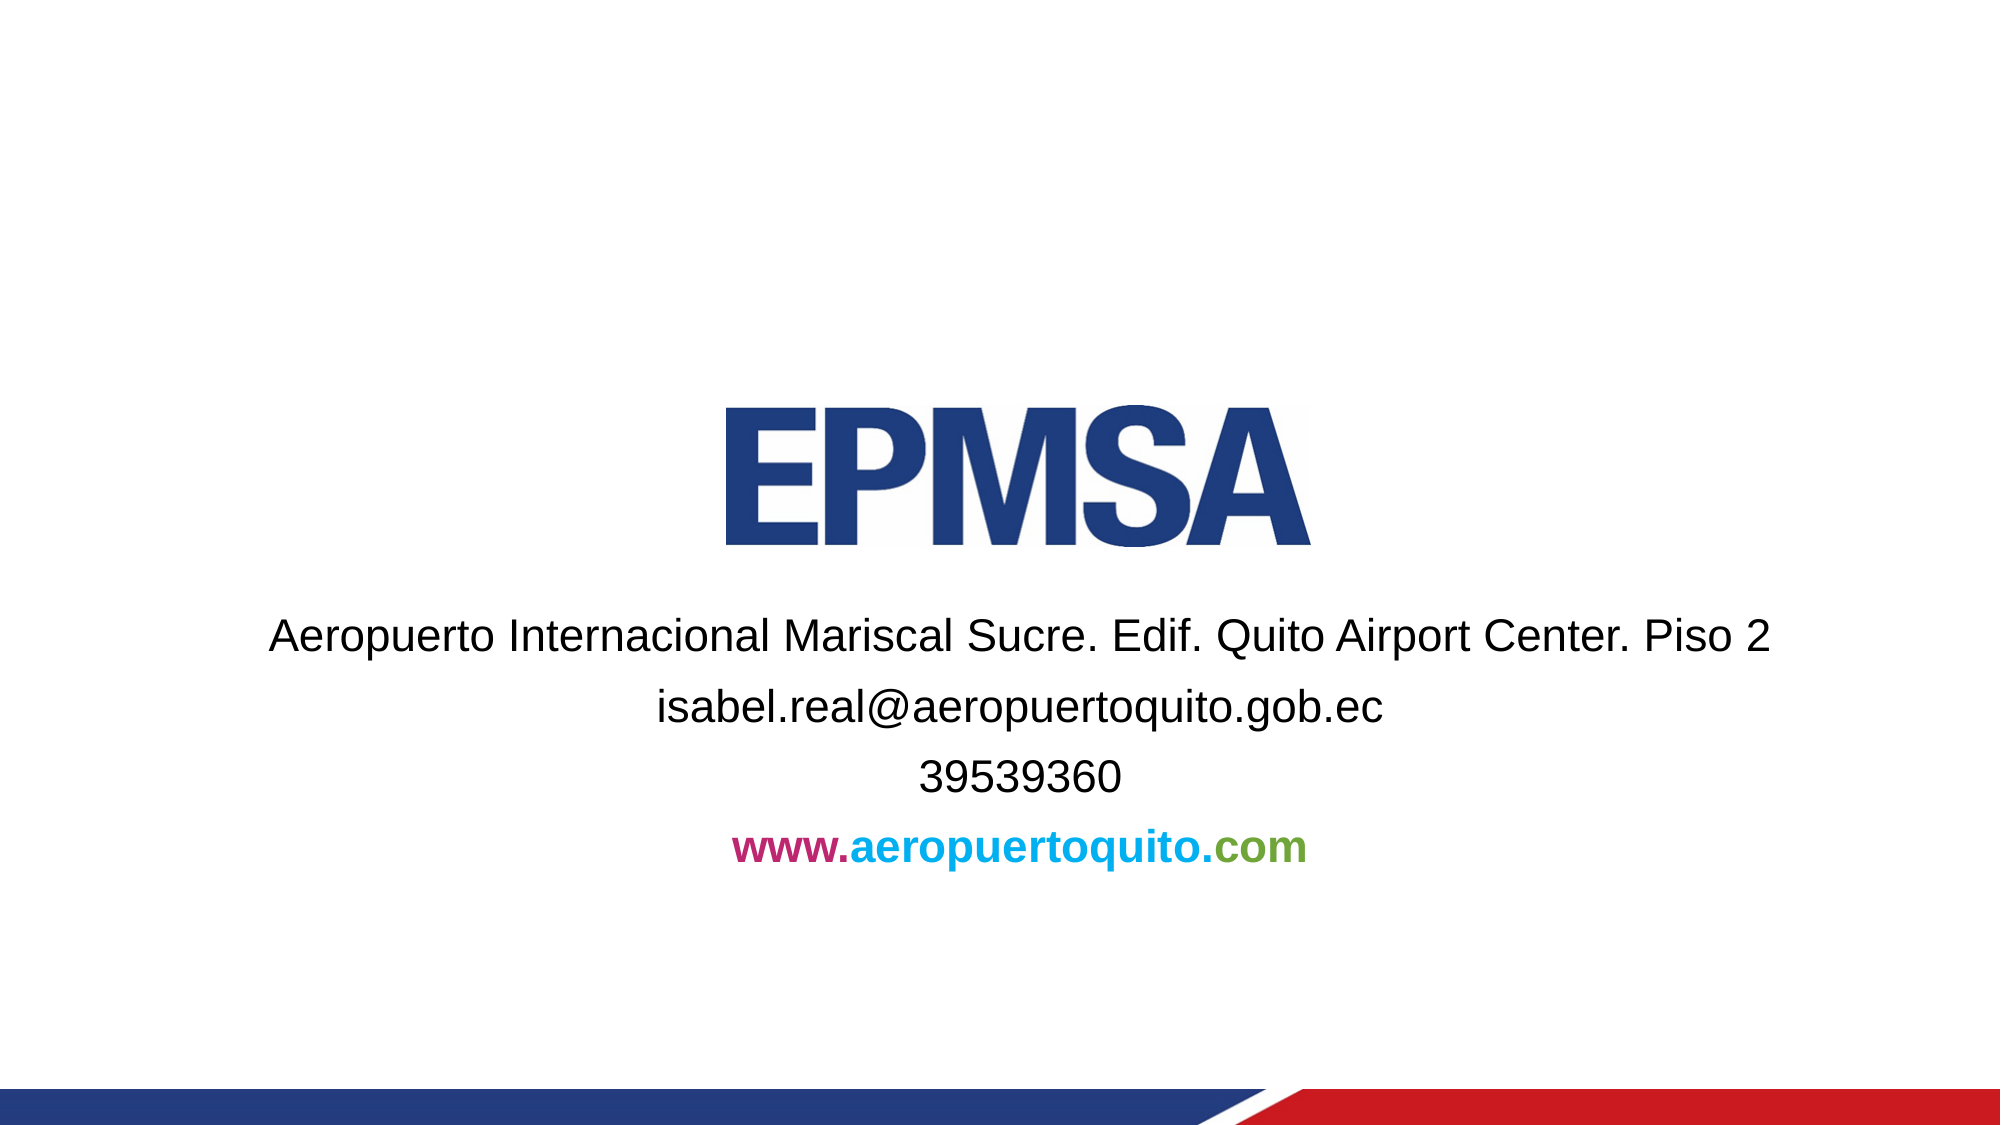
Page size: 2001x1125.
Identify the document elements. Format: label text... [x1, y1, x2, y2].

picture [726, 405, 1311, 547]
list Aeropuerto Internacional Mariscal Sucre. Edif. Quito Airport Center. Piso 2 isabel.real@aeropuertoquito.gob.ec 39539360 www.aeropuertoquito.com [137, 299, 1904, 1014]
picture [0, 1089, 2000, 1125]
